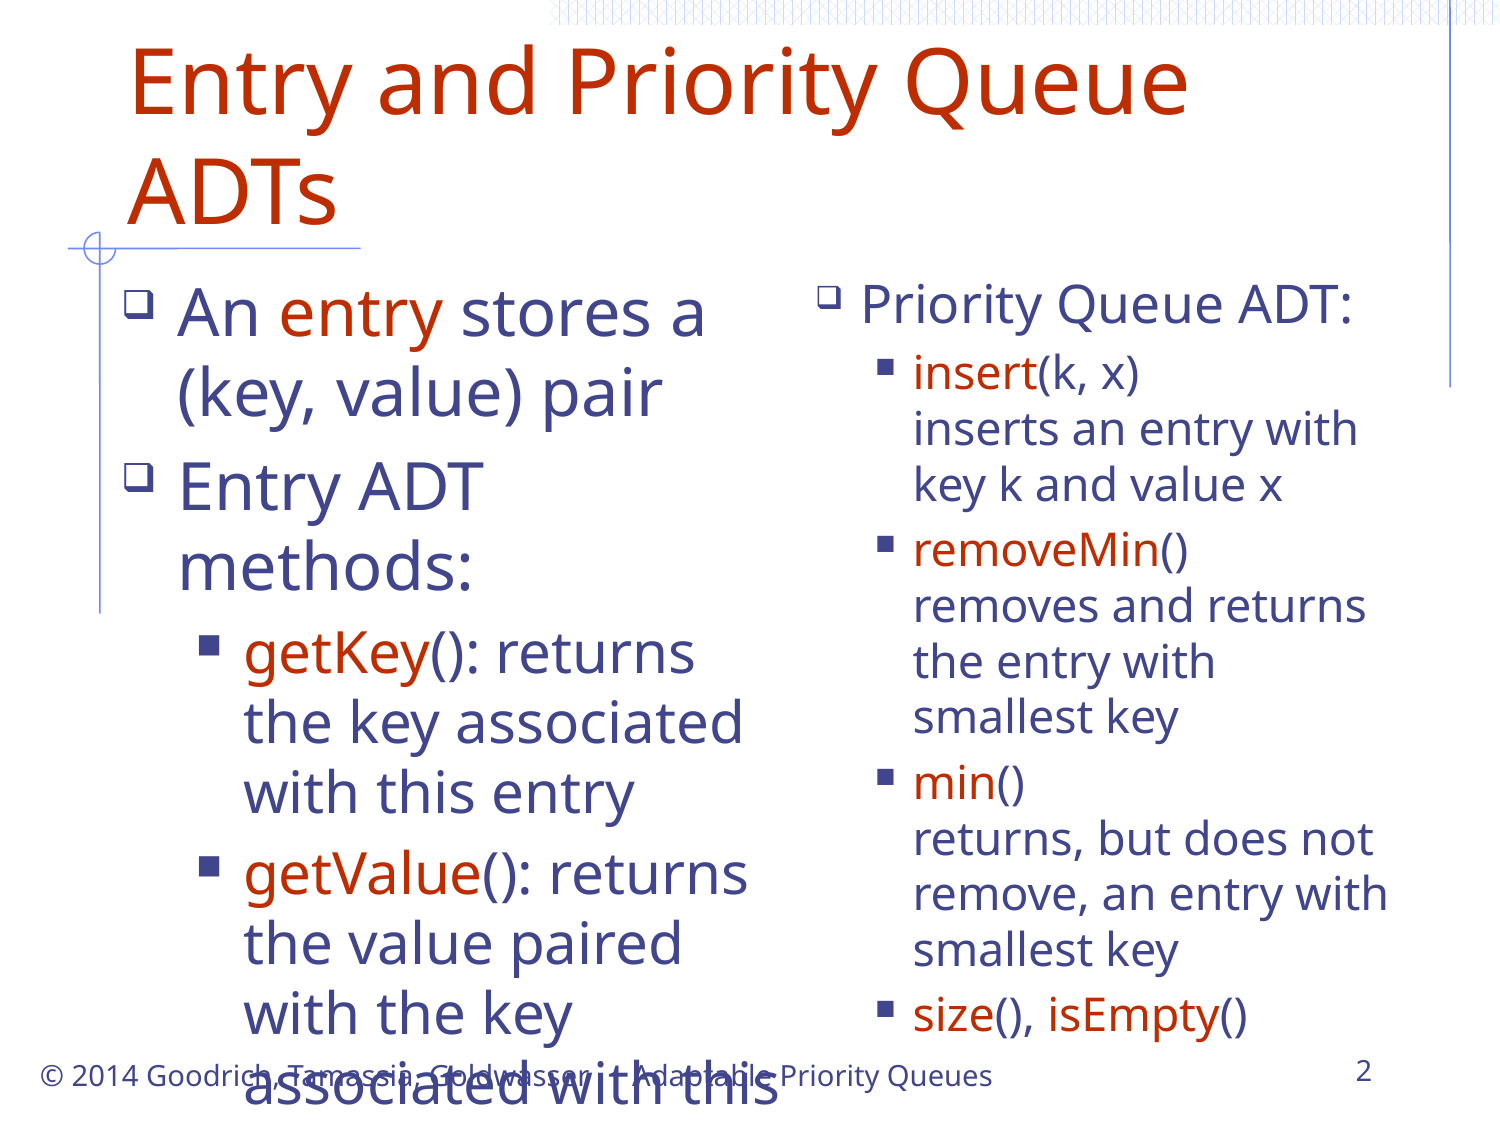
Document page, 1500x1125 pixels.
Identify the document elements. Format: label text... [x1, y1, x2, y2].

slide_number © 2014 Goodrich, Tamassia, Goldwasser [24, 1024, 613, 1101]
list An entry stores a (key, value) pair Entry ADT methods: getKey(): returns the key associated with this entry getValue(): returns the value paired with the key associated with this entry [106, 262, 800, 1038]
list Priority Queue ADT: insert(k, x) inserts an entry with key k and value x removeMin() removes and returns the entry with smallest key min() returns, but does not remove, an entry with smallest key size(), isEmpty() [800, 262, 1425, 1050]
footer Adaptable Priority Queues [613, 1038, 1051, 1101]
slide_number 2 [1074, 1050, 1388, 1101]
title Entry and Priority Queue ADTs [112, 37, 1388, 250]
